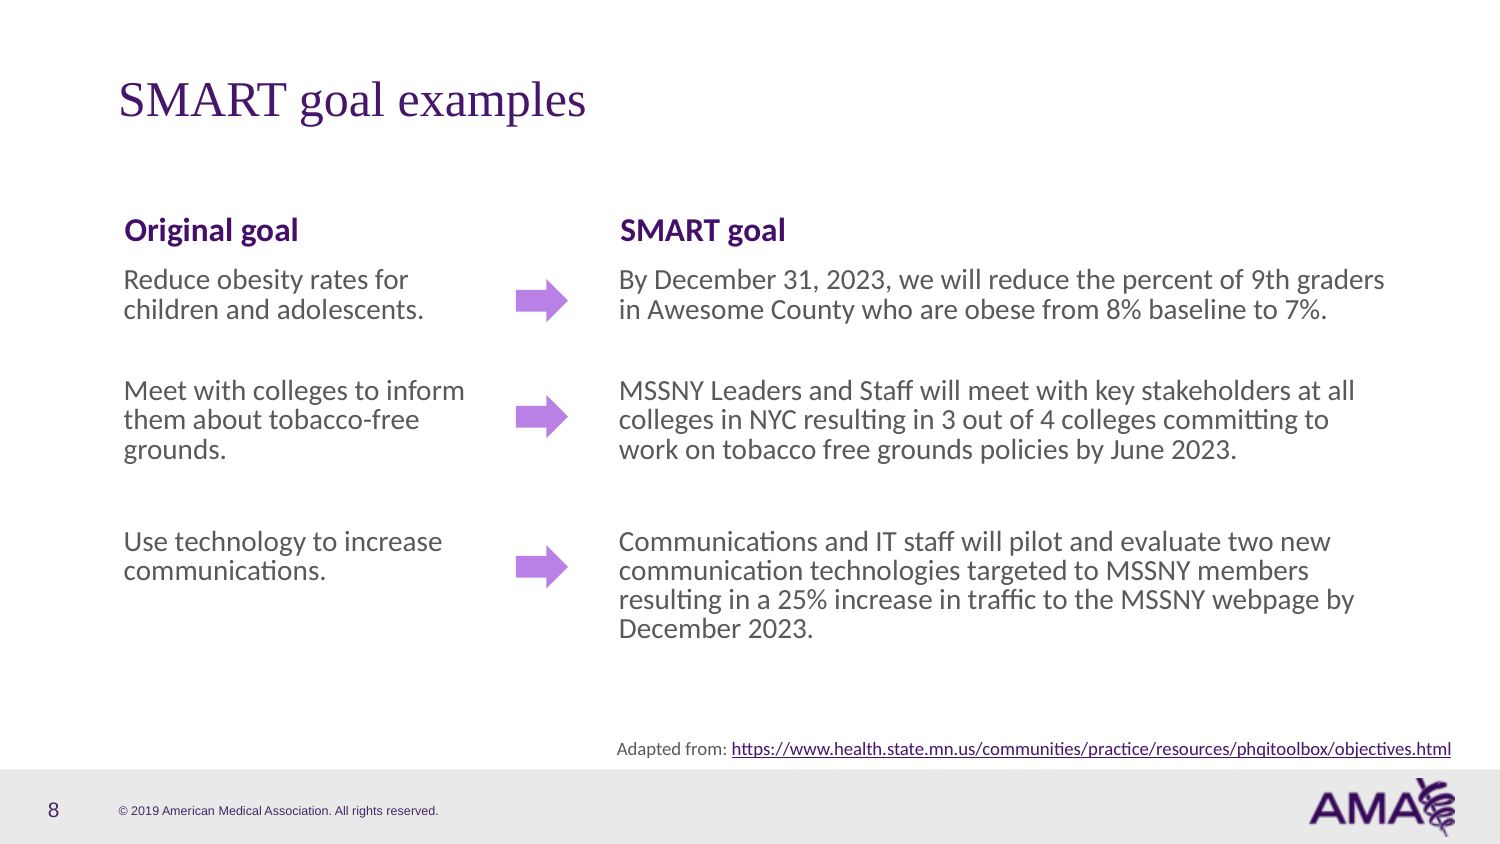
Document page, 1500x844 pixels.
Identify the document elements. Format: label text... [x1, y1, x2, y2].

text_box [514, 542, 570, 592]
table_header Reduce obesity rates for children and adolescents. [119, 263, 506, 374]
text_box SMART goal [605, 201, 802, 256]
table_cell Communications and IT staff will pilot and evaluate two new communication technologies targeted to MSSNY members resulting in a 25% increase in traffic to the MSSNY webpage by December 2023. [614, 524, 1397, 718]
table_cell [506, 524, 614, 718]
title SMART goal examples [103, 22, 1397, 170]
table_header By December 31, 2023, we will reduce the percent of 9th graders in Awesome County who are obese from 8% baseline to 7%. [614, 263, 1397, 374]
picture [1309, 790, 1455, 837]
text_box [514, 392, 570, 441]
text_box Adapted from: https://www.health.state.mn.us/communities/practice/resources/phqitoolbox/objectives.html [602, 729, 1467, 790]
table_cell [506, 374, 614, 524]
slide_number 8 [32, 786, 185, 832]
table_cell Use technology to increase communications. [119, 524, 506, 718]
text_box Original goal [109, 201, 315, 256]
text_box [514, 276, 570, 325]
table_cell Meet with colleges to inform them about tobacco-free grounds. [119, 374, 506, 524]
table_cell MSSNY Leaders and Staff will meet with key stakeholders at all colleges in NYC resulting in 3 out of 4 colleges committing to work on tobacco free grounds policies by June 2023. [614, 374, 1397, 524]
table_header [506, 263, 614, 374]
